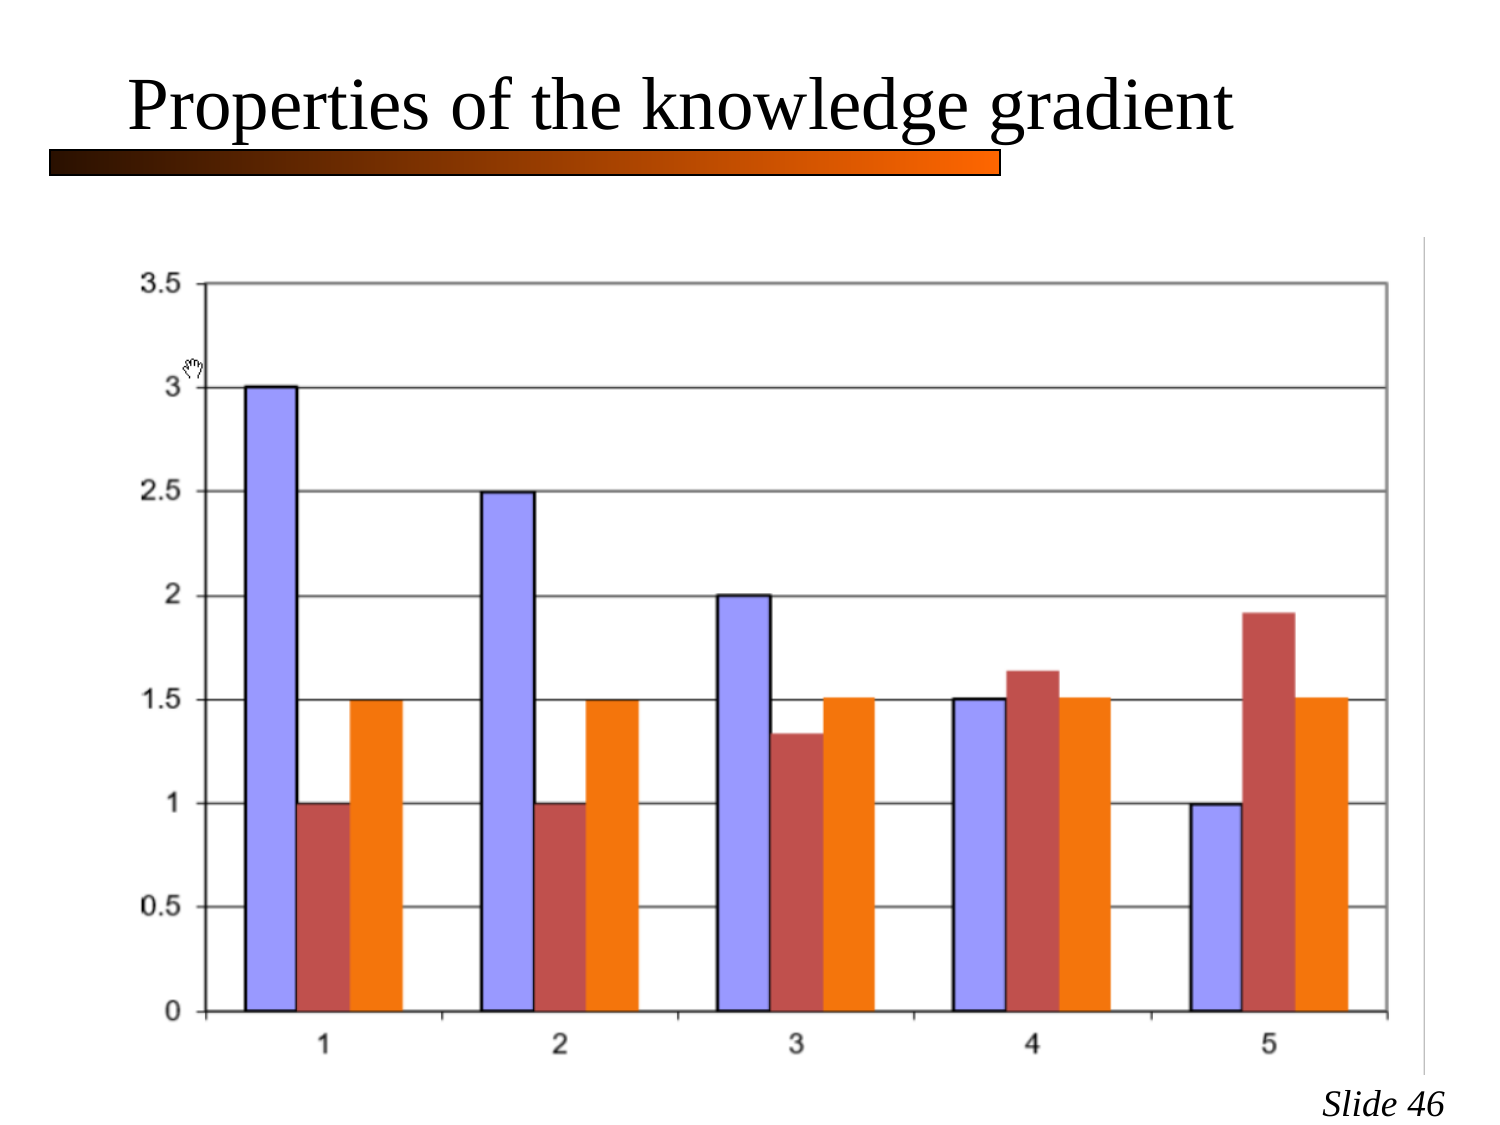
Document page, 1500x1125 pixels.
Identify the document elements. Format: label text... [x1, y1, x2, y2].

title Properties of the knowledge gradient [112, 50, 1388, 150]
text_box Slide 46 [1227, 1071, 1500, 1125]
picture [112, 237, 1425, 1076]
